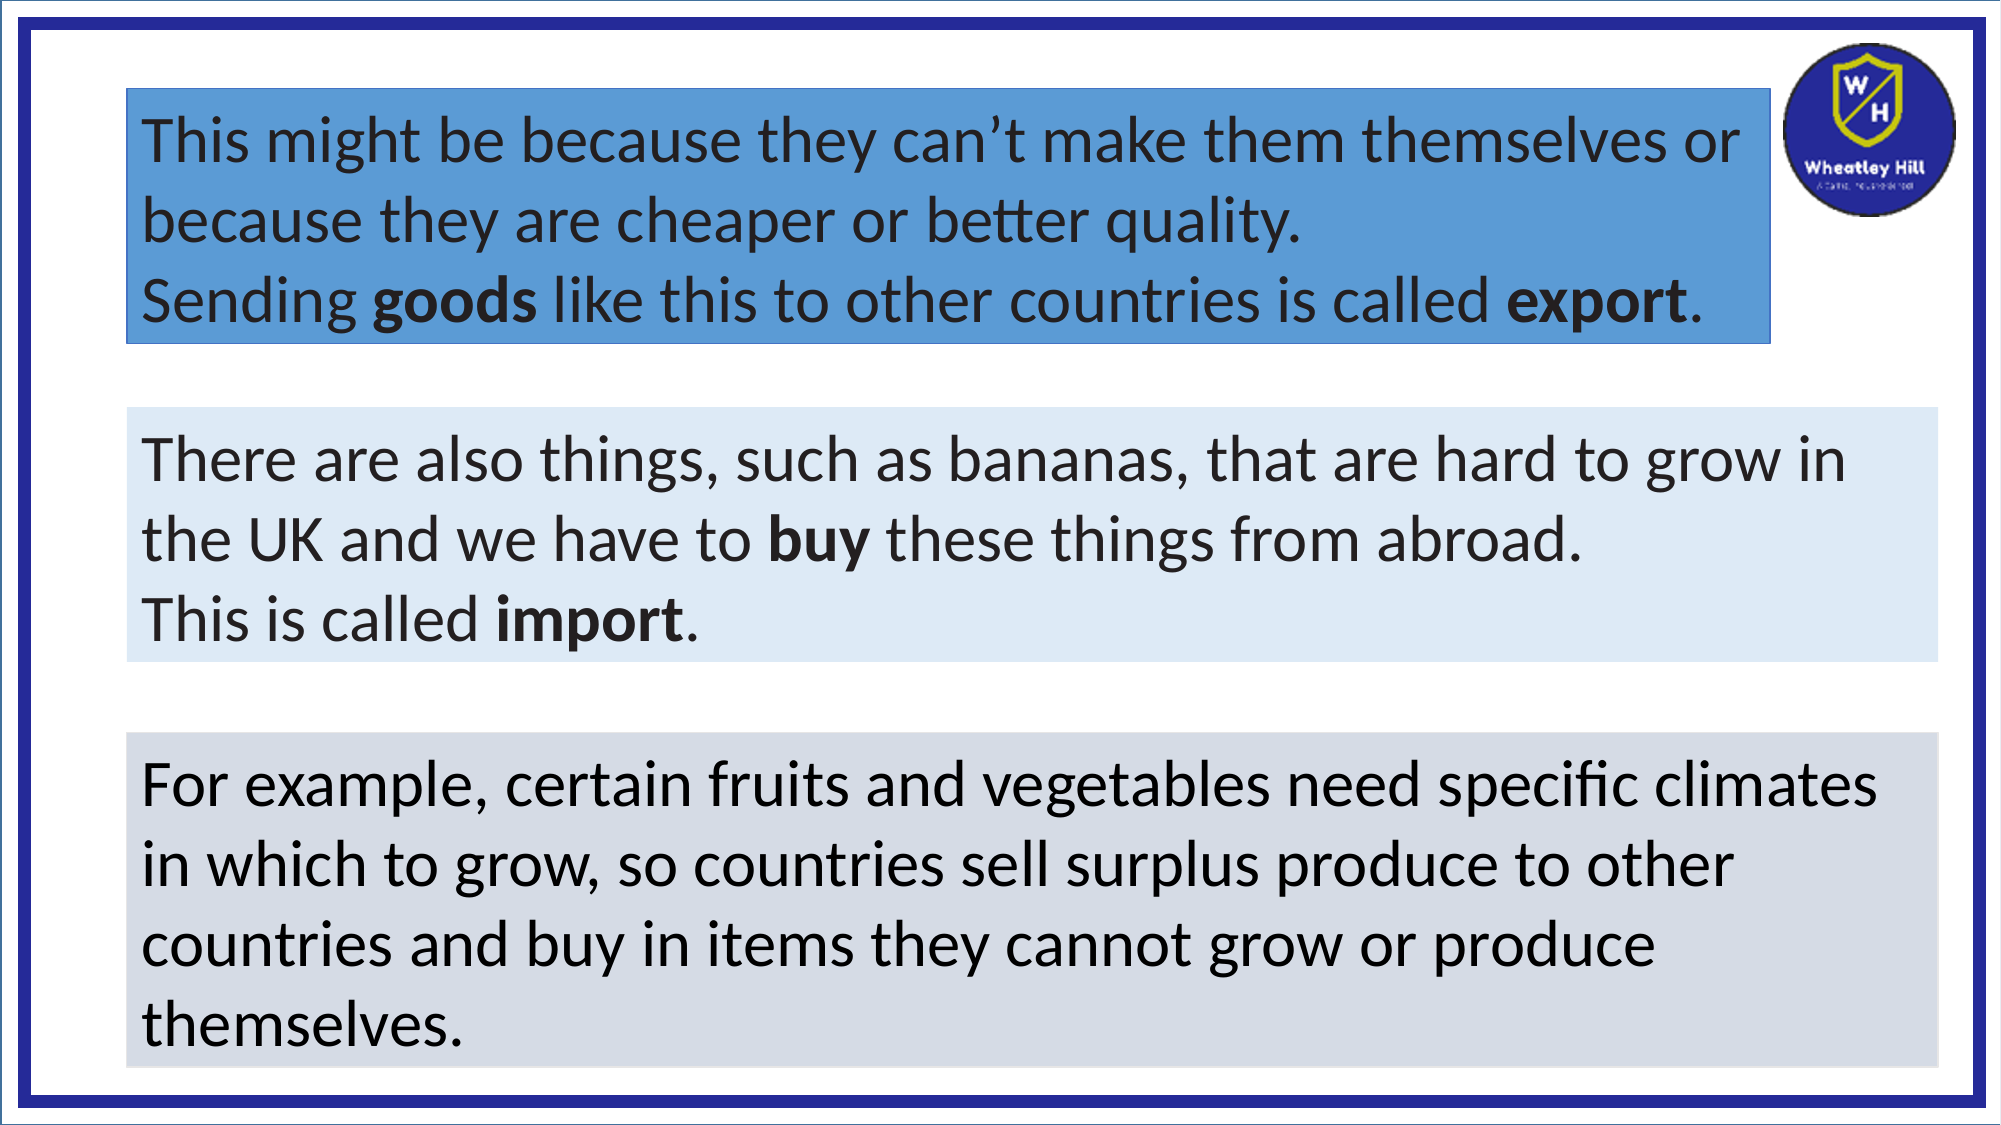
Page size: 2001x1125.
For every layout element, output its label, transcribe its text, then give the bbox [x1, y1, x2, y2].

text_box This might be because they can’t make them themselves or because they are cheaper or better quality. Sending goods like this to other countries is called export. [126, 88, 1770, 344]
text_box There are also things, such as bananas, that are hard to grow in the UK and we have to buy these things from abroad. This is called import. [126, 407, 1939, 662]
text_box For example, certain fruits and vegetables need specific climates in which to grow, so countries sell surplus produce to other countries and buy in items they cannot grow or produce themselves. [126, 732, 1938, 1068]
picture [0, 0, 2001, 1125]
